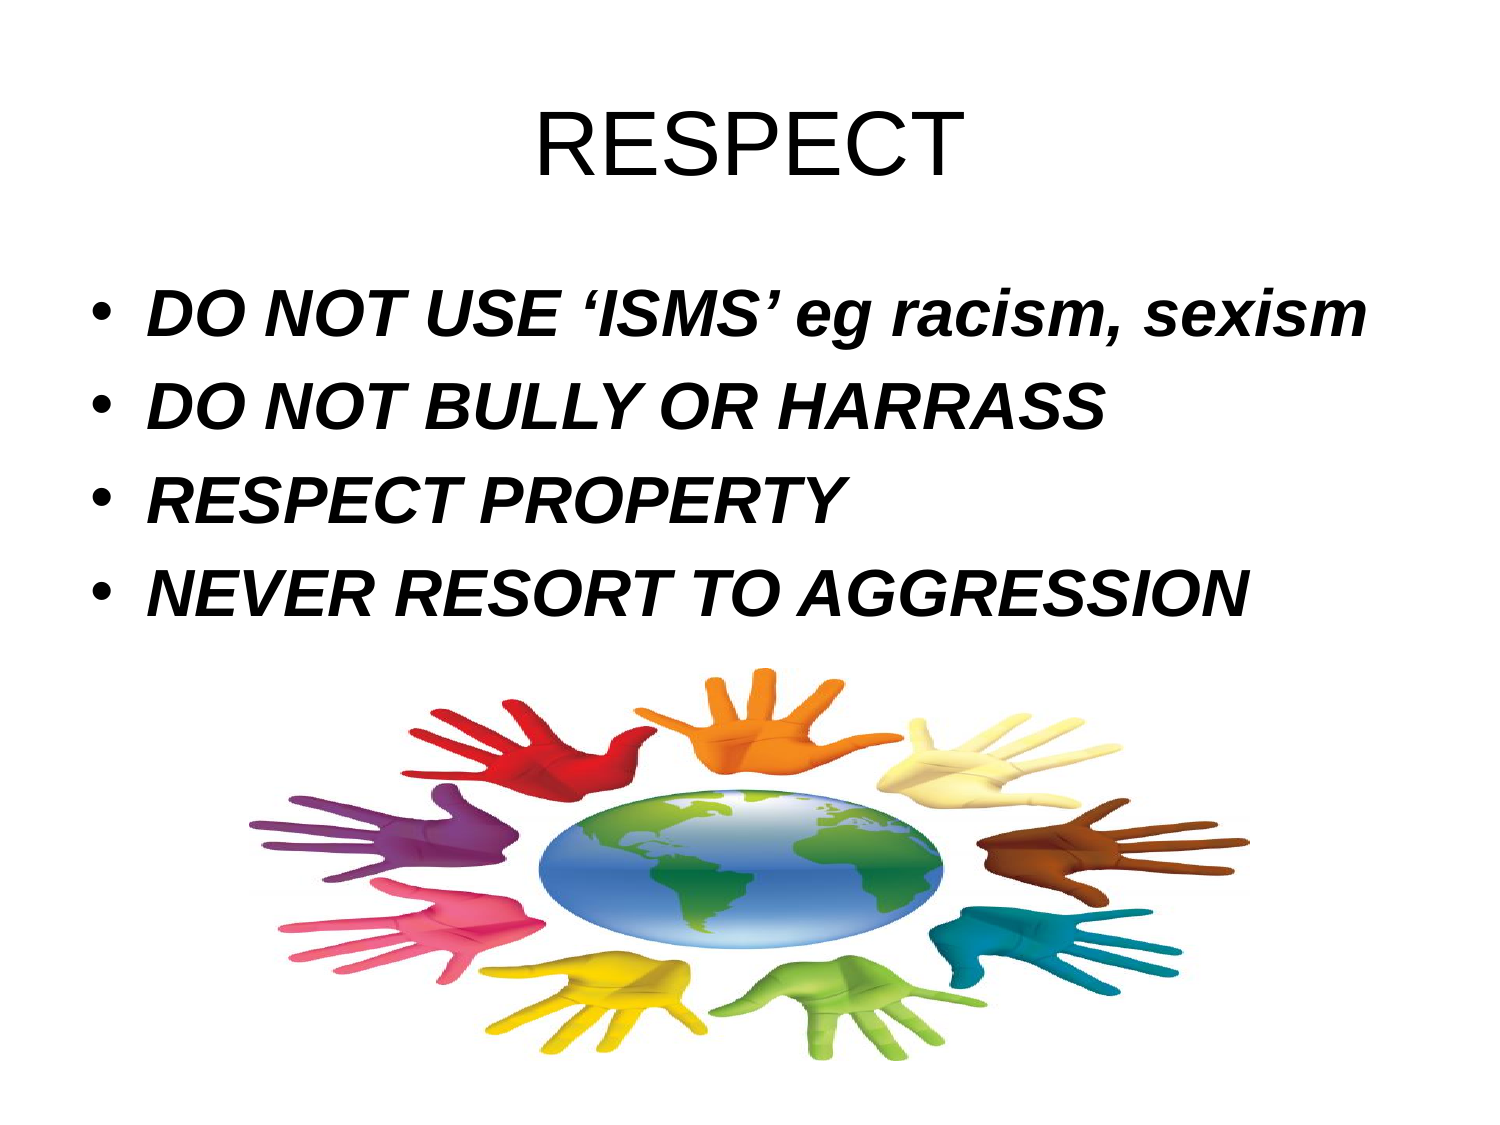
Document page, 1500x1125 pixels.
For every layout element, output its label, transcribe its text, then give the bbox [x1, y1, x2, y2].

picture [249, 668, 1251, 1061]
list DO NOT USE ‘ISMS’ eg racism, sexism DO NOT BULLY OR HARRASS RESPECT PROPERTY NEVER RESORT TO AGGRESSION [75, 262, 1425, 1005]
title RESPECT [75, 45, 1425, 233]
